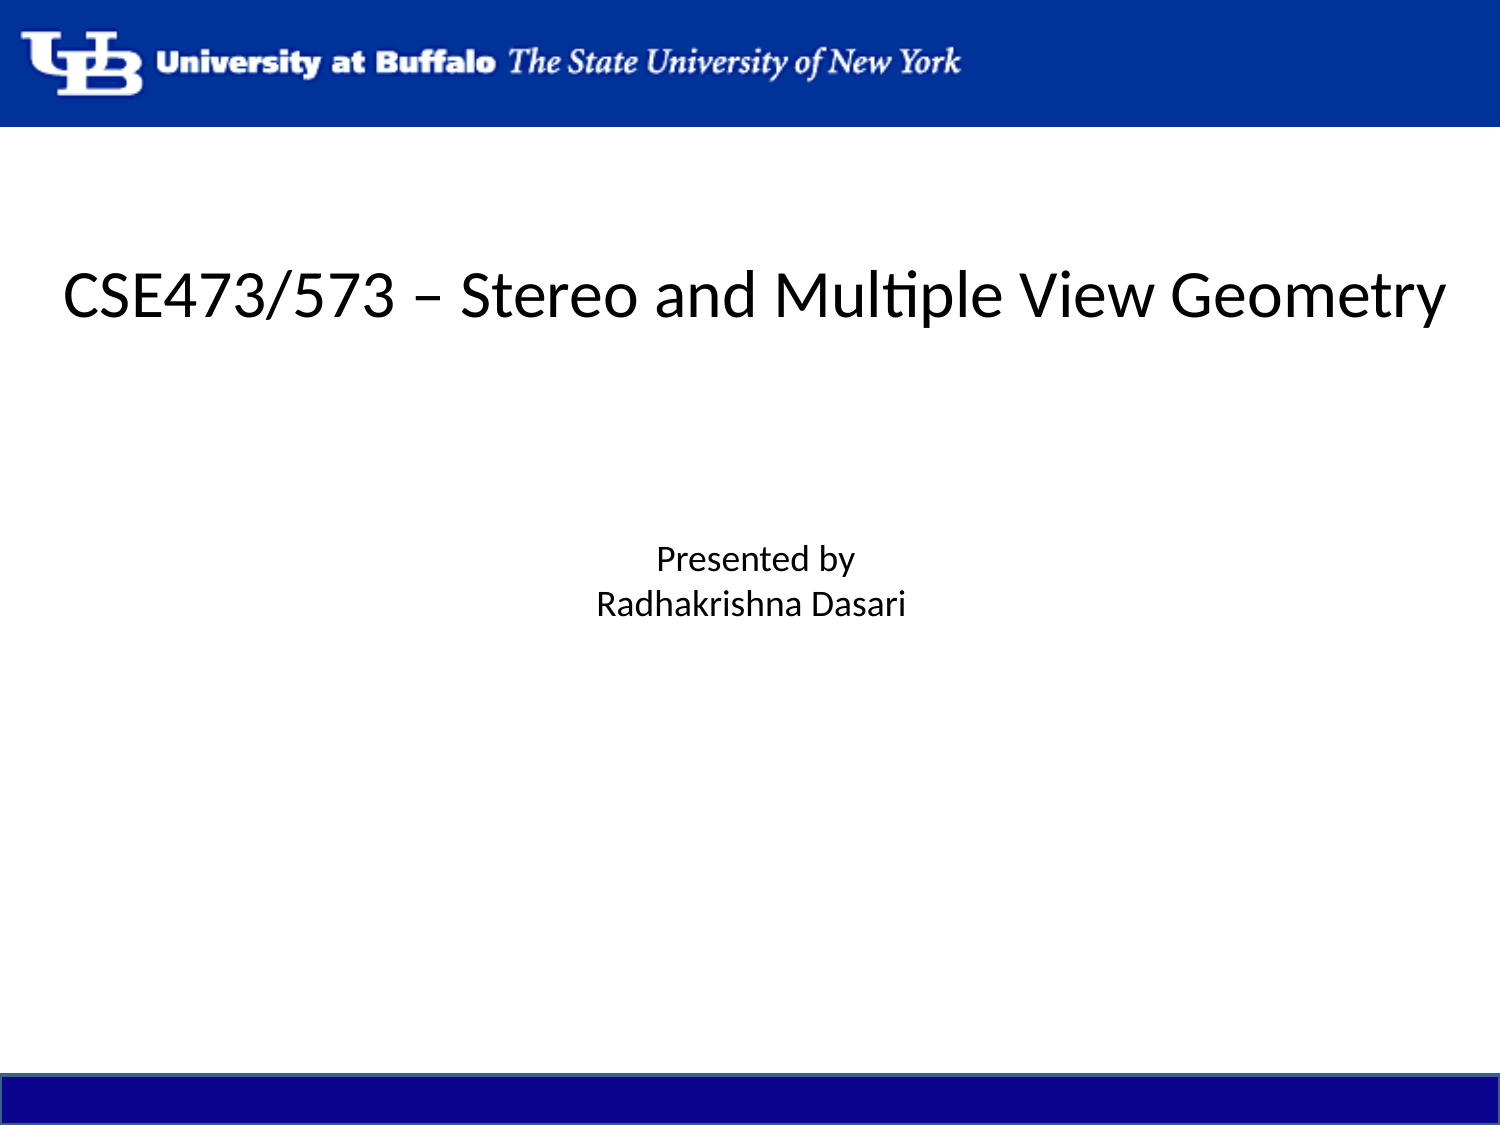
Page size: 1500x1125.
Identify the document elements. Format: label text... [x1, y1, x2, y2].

title CSE473/573 – Stereo and Multiple View Geometry [34, 231, 1478, 350]
picture [0, 0, 1500, 127]
text_box Presented by Radhakrishna Dasari [383, 527, 1128, 632]
